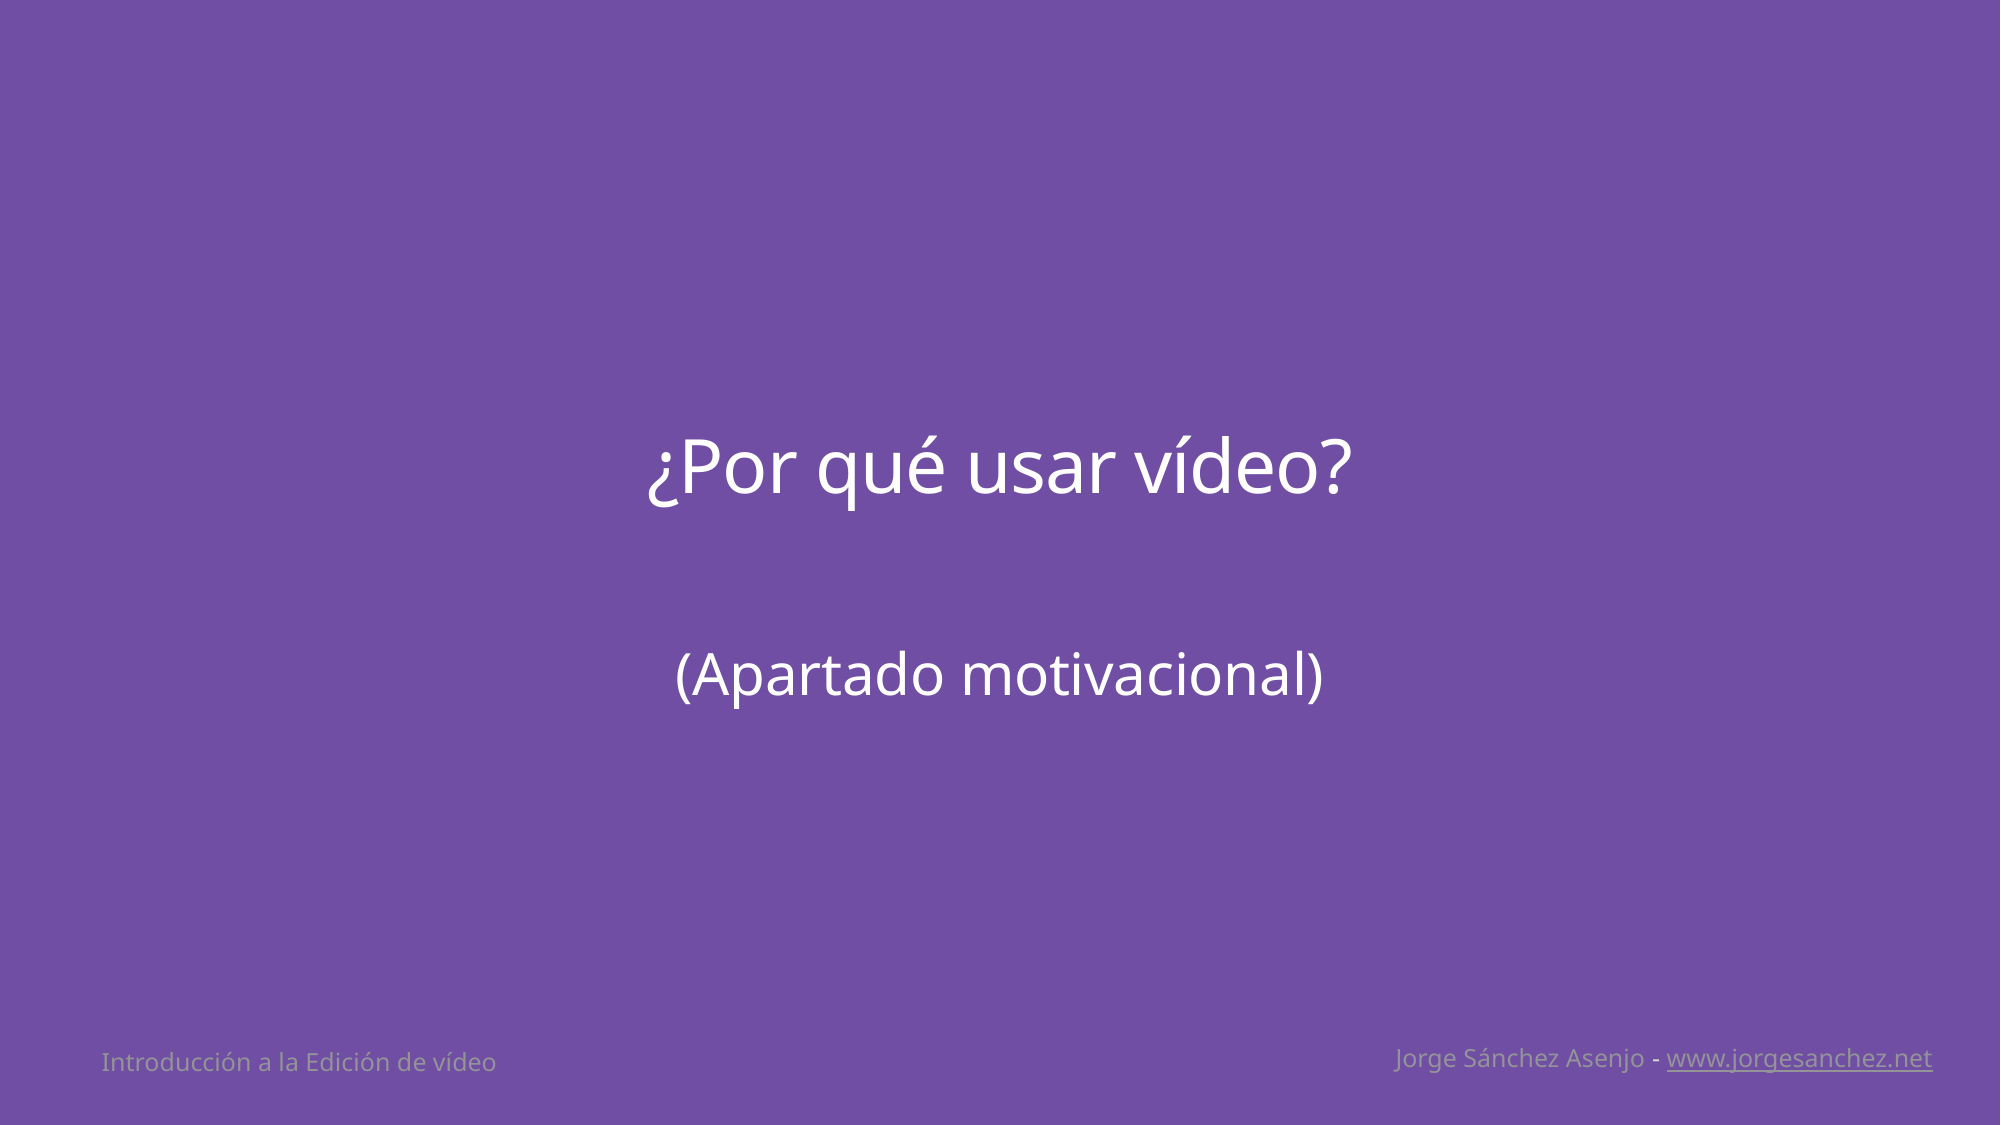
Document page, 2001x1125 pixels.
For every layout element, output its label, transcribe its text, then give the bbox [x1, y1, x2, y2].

title ¿Por qué usar vídeo? [150, 349, 1850, 591]
subtitle (Apartado motivacional) [300, 637, 1700, 925]
